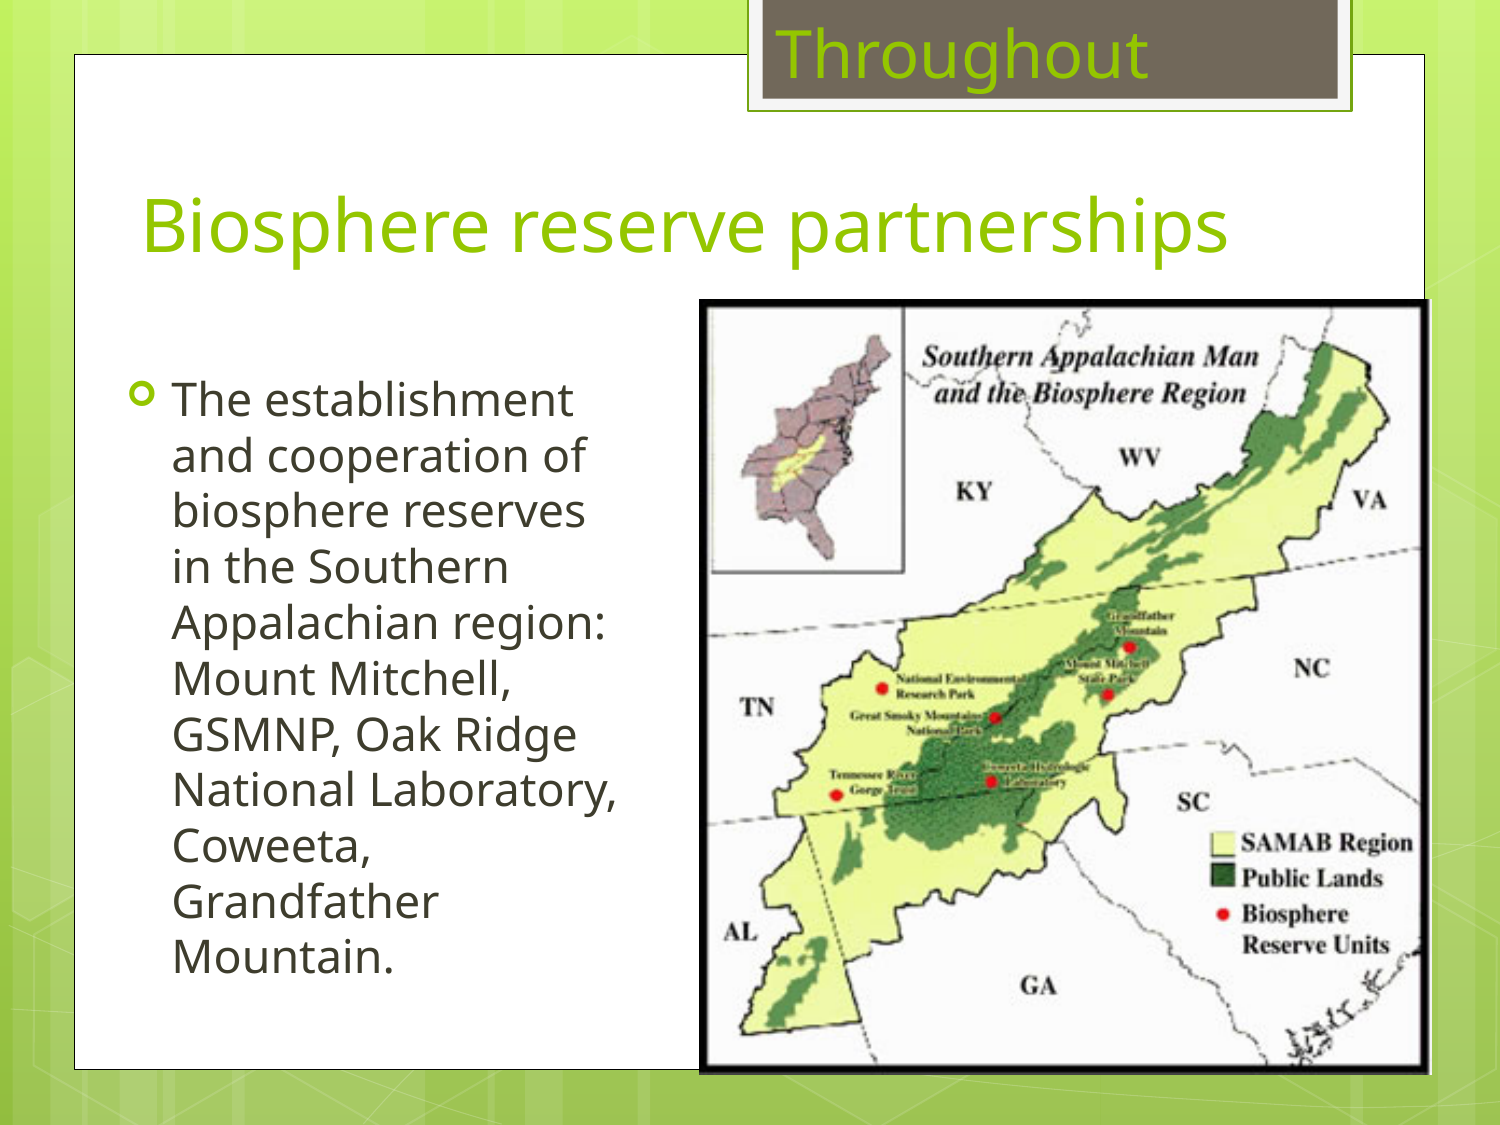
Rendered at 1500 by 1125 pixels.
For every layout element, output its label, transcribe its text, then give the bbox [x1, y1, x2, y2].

picture [699, 299, 1433, 1076]
title Biosphere reserve partnerships [125, 87, 1278, 275]
text_box Throughout [760, 4, 1165, 99]
list The establishment and cooperation of biosphere reserves in the Southern Appalachian region: Mount Mitchell, GSMNP, Oak Ridge National Laboratory, Coweeta, Grandfather Mountain. [99, 362, 638, 1013]
